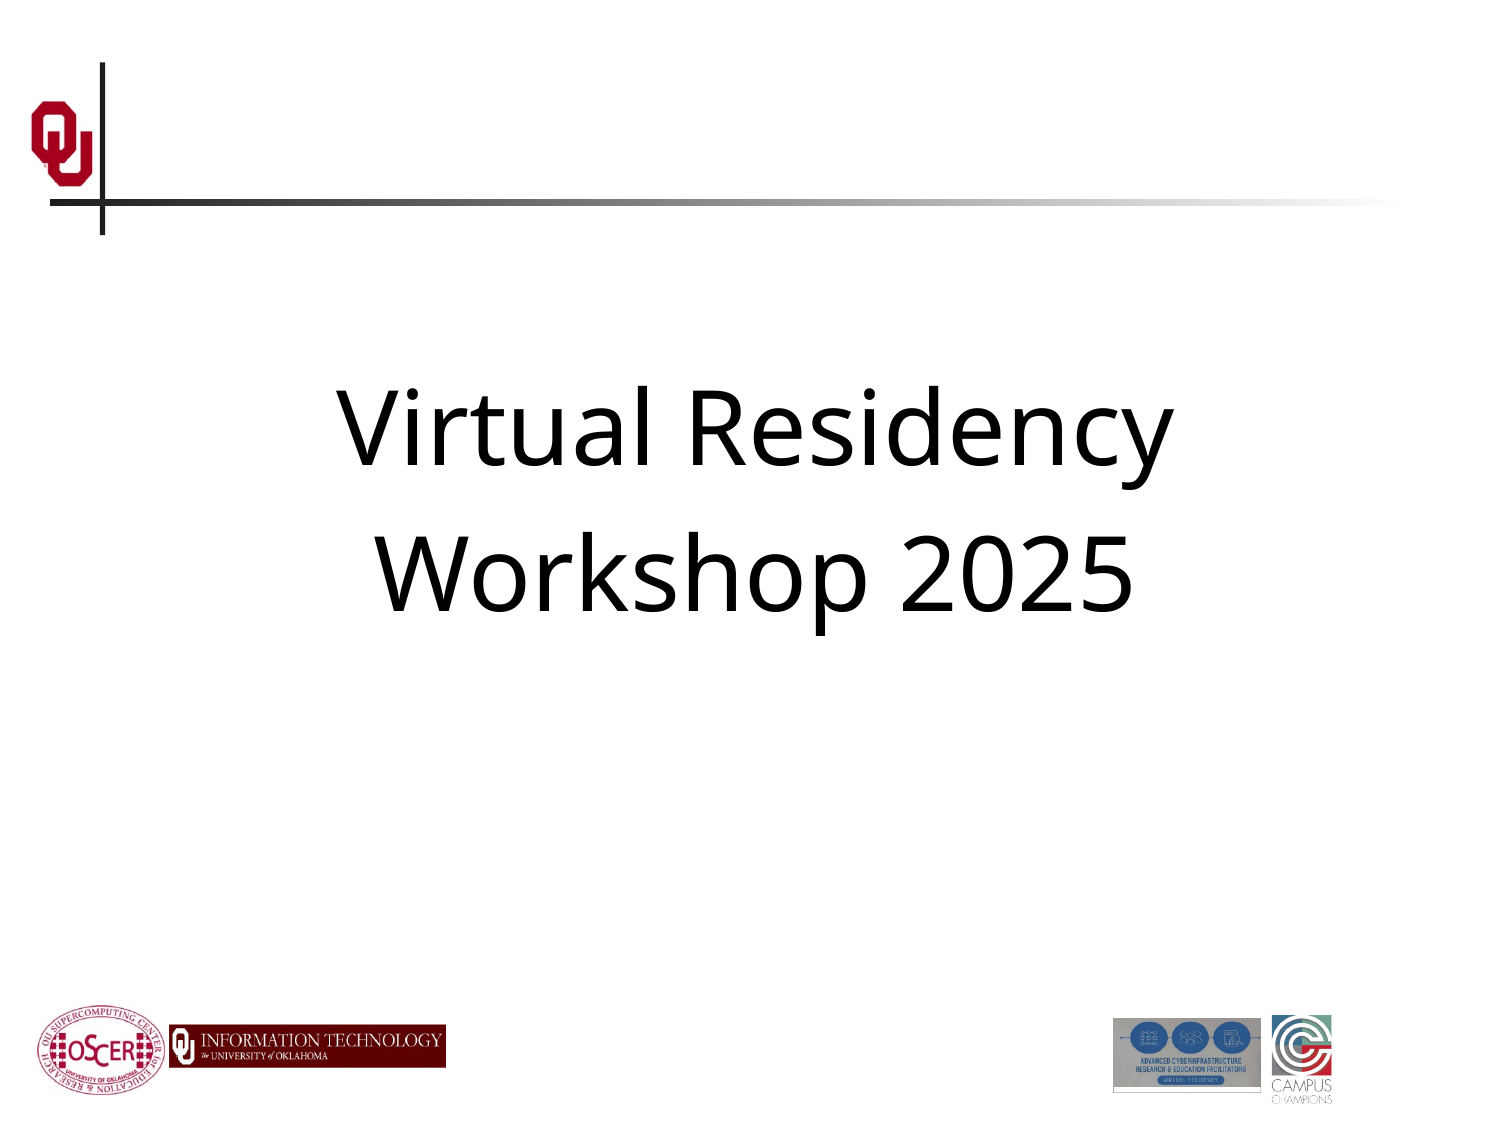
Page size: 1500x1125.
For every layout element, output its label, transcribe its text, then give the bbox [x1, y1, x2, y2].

picture [29, 99, 94, 189]
picture [1113, 1018, 1261, 1087]
list Virtual Residency Workshop 2025 [118, 353, 1394, 763]
picture [37, 1005, 450, 1095]
picture [1267, 1010, 1336, 1104]
